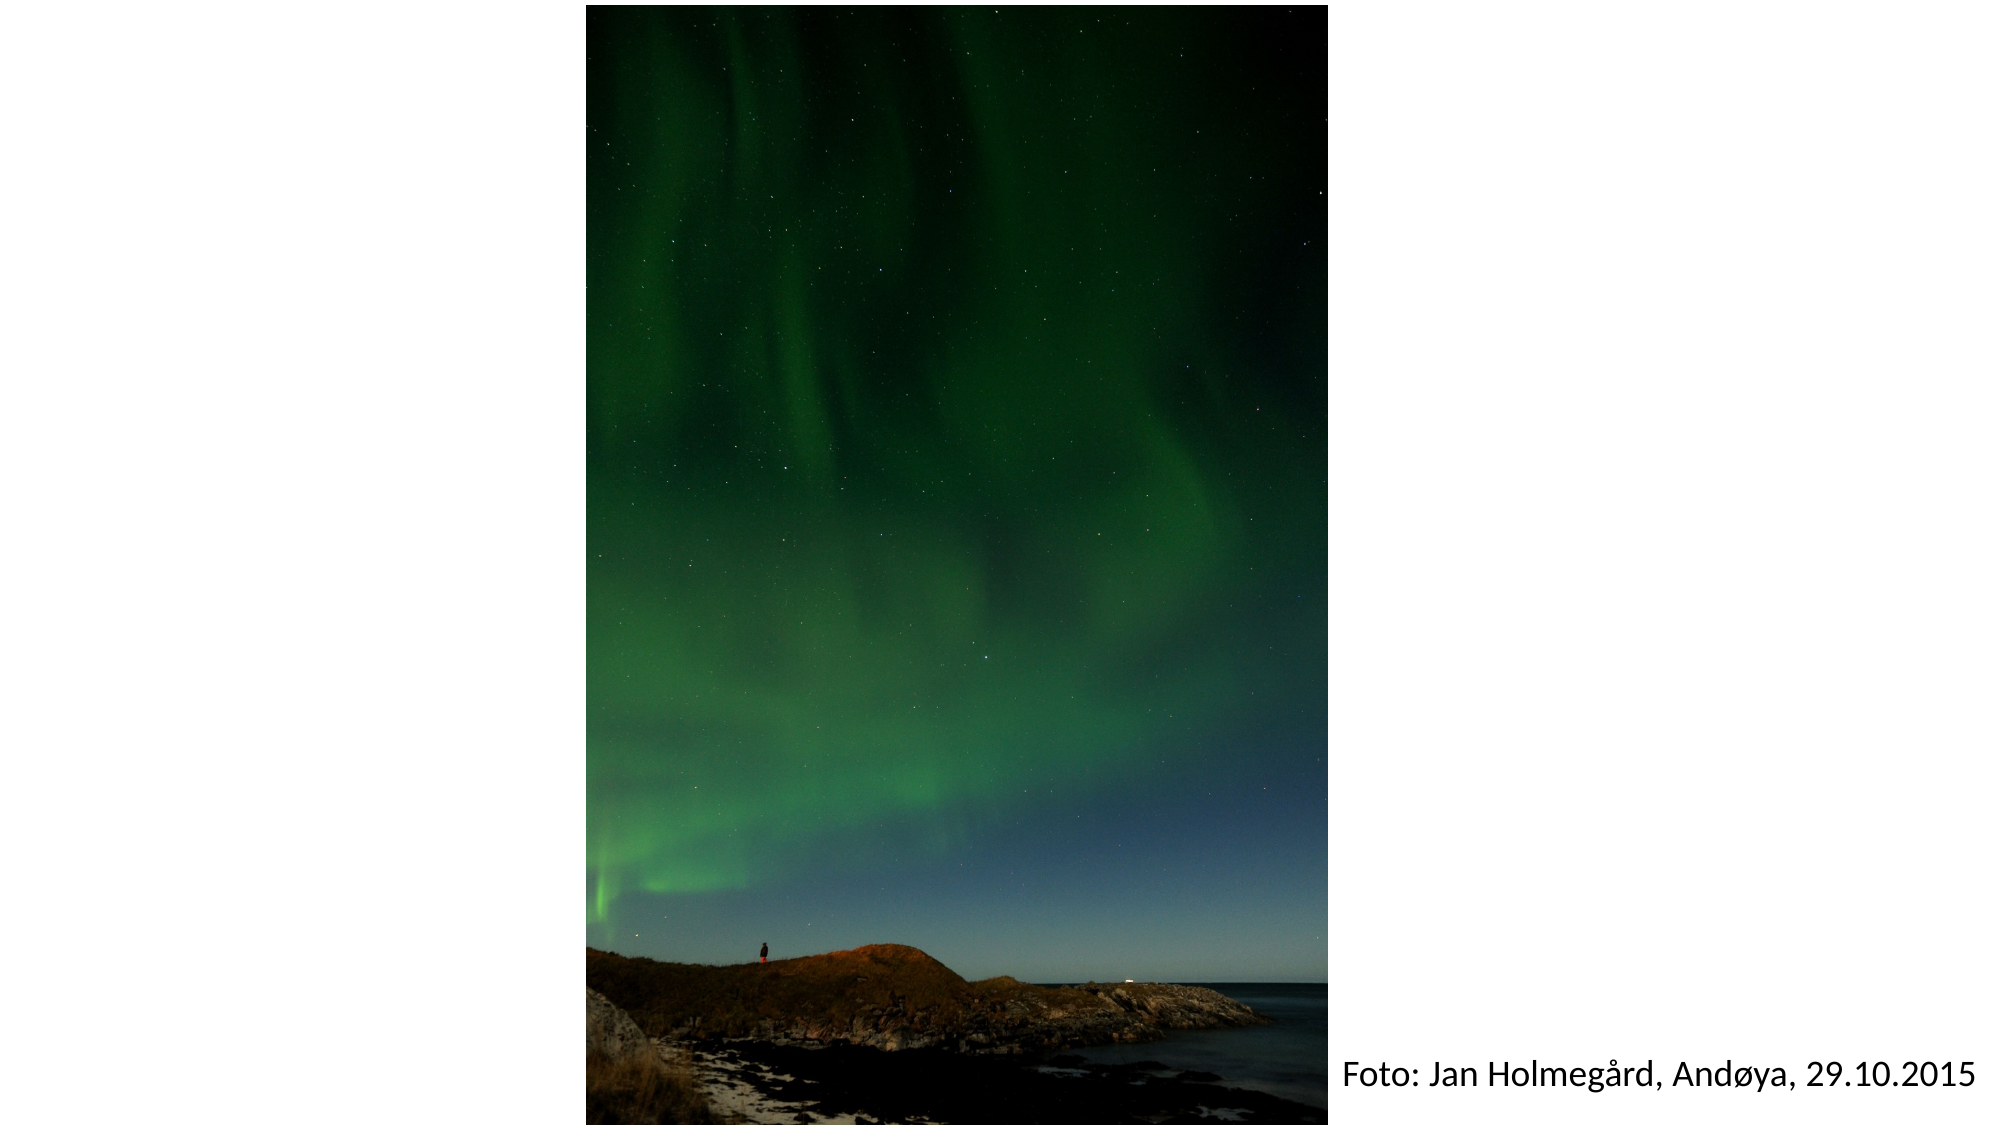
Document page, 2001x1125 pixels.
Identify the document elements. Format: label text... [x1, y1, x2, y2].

text_box Foto: Jan Holmegård, Andøya, 29.10.2015 [1333, 1041, 1951, 1102]
picture [586, 5, 1328, 1125]
